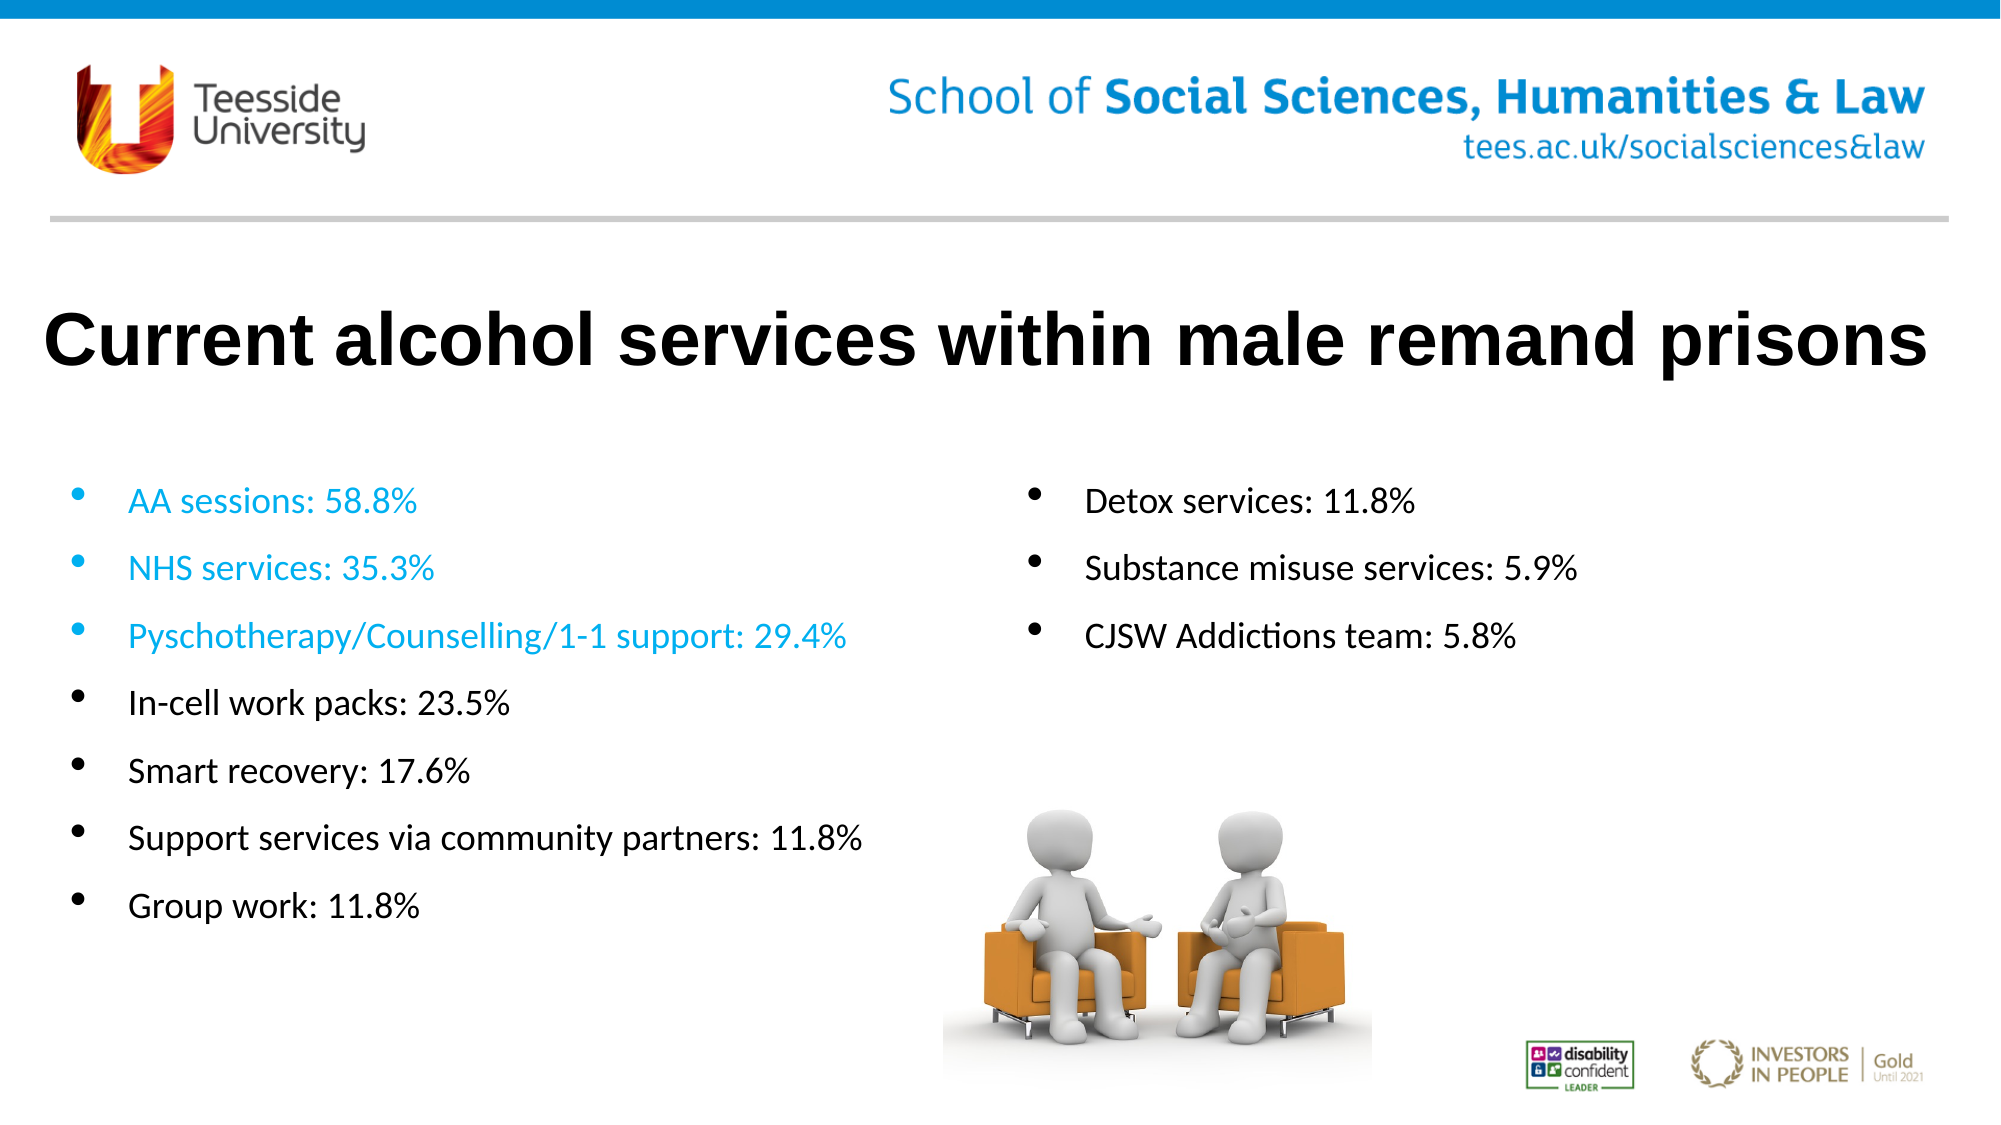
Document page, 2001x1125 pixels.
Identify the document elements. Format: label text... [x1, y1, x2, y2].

picture [0, 19, 2001, 1125]
text_box AA sessions: 58.8% NHS services: 35.3% Pyschotherapy/Counselling/1-1 support: 29.4% In-cell work packs: 23.5% Smart recovery: 17.6% Support services via community partners: 11.8% Group work: 11.8% Detox services: 11.8% Substance misuse services: 5.9% CJSW Addictions team: 5.8% [57, 445, 2000, 982]
title Current alcohol services within male remand prisons [28, 229, 1972, 389]
